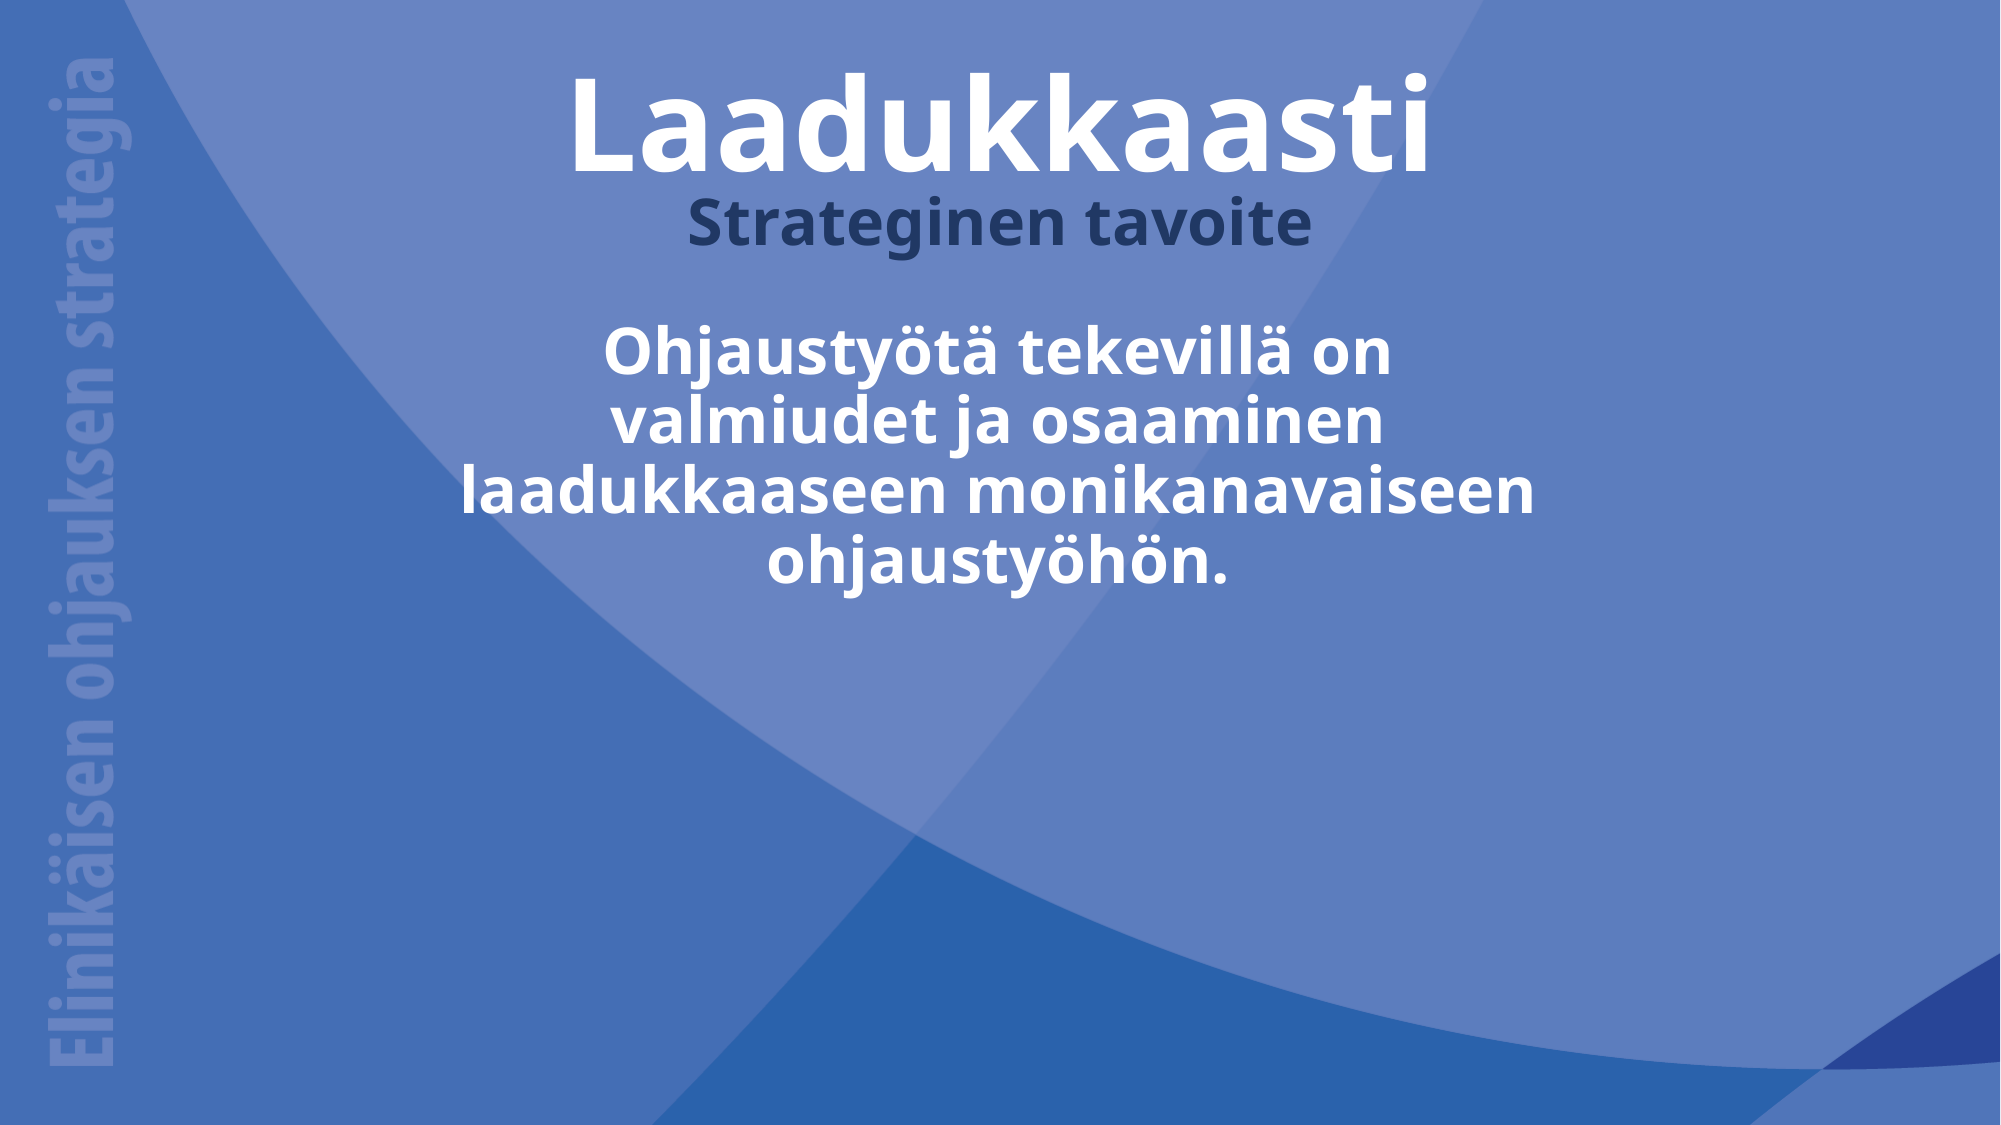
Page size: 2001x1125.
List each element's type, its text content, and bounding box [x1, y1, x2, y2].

list Ohjaustyötä tekevillä on valmiudet ja osaaminen laadukkaaseen monikanavaiseen ohjaustyöhön. [170, 277, 1827, 814]
title Laadukkaasti Strateginen tavoite [112, 65, 1890, 278]
picture [0, 0, 2001, 1125]
